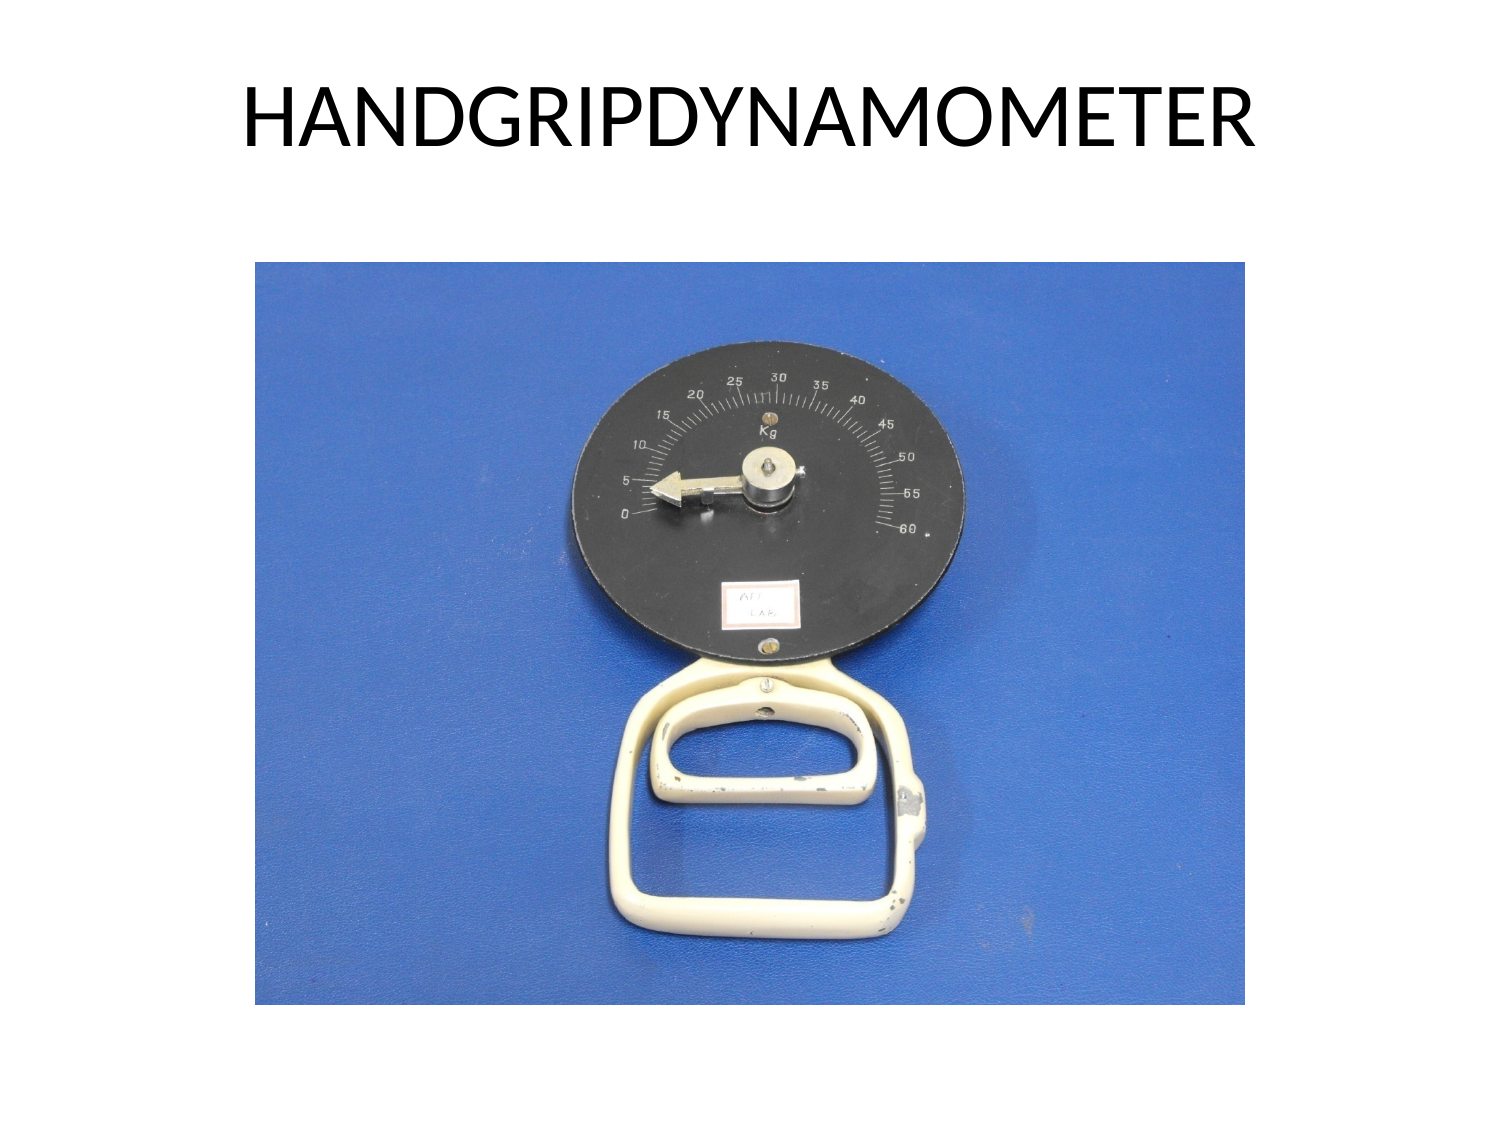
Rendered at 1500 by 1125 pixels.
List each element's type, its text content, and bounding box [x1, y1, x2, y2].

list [254, 262, 1246, 1006]
title HANDGRIPDYNAMOMETER [75, 45, 1425, 175]
